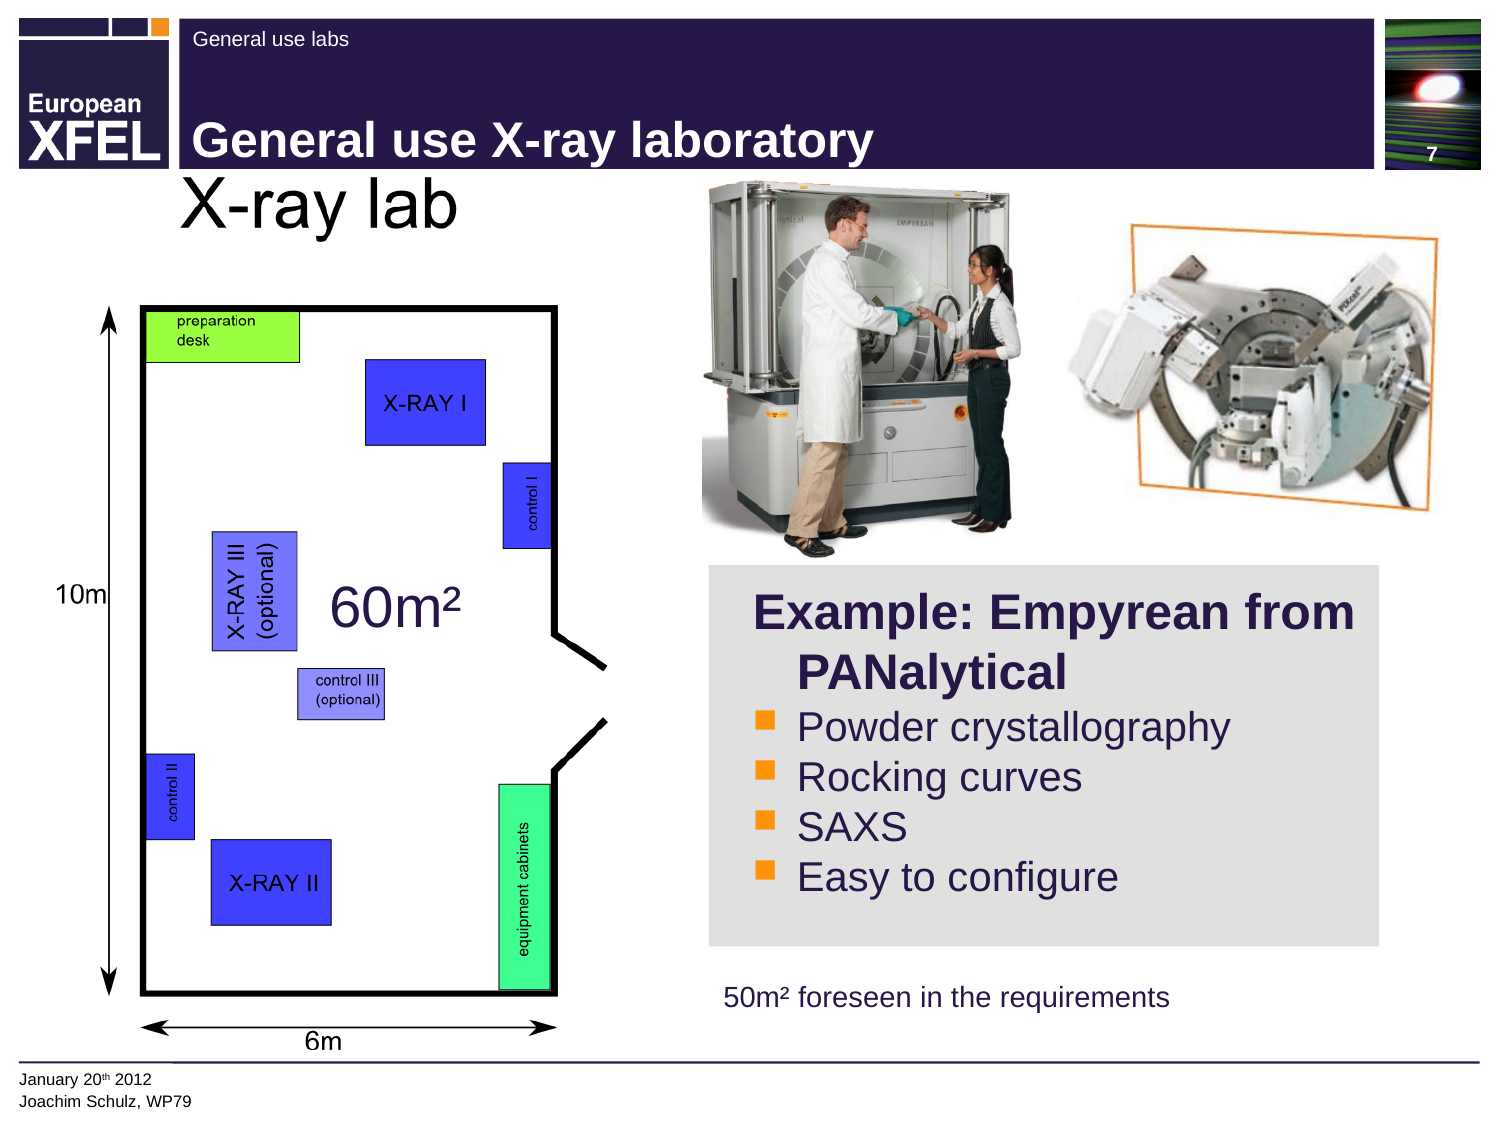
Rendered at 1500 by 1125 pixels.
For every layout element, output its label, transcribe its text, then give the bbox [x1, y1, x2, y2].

picture [1065, 223, 1441, 516]
picture [702, 177, 1023, 562]
picture [57, 177, 656, 1050]
text_box Example: Empyrean from PANalytical Powder crystallography Rocking curves SAXS Easy to configure [708, 565, 1380, 947]
picture [1385, 19, 1481, 170]
picture [19, 18, 169, 169]
slide_number 7 [1384, 18, 1480, 169]
title General use X-ray laboratory [179, 88, 1375, 168]
text_box 50m² foreseen in the requirements [708, 970, 1223, 1021]
footer January 20th 2012 Joachim Schulz, WP79 [19, 1067, 955, 1111]
